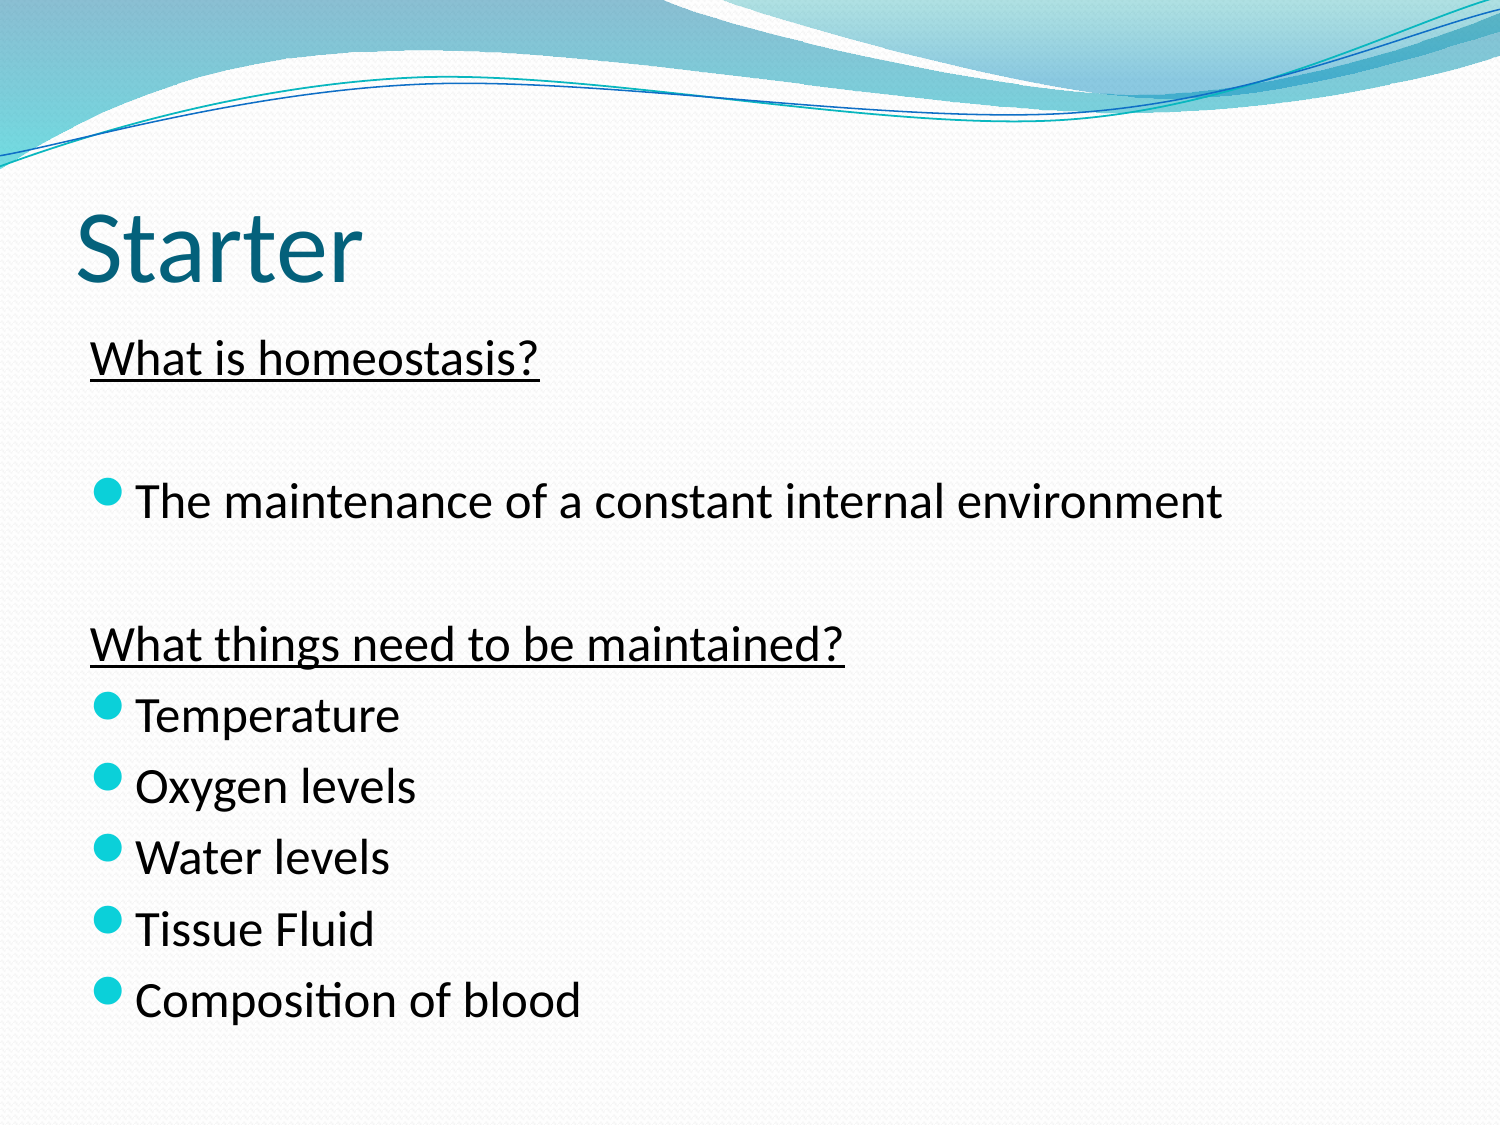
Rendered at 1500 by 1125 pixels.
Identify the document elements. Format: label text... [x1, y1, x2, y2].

list What is homeostasis? The maintenance of a constant internal environment What things need to be maintained? Temperature Oxygen levels Water levels Tissue Fluid Composition of blood [75, 317, 1425, 1038]
title Starter [75, 115, 1425, 303]
